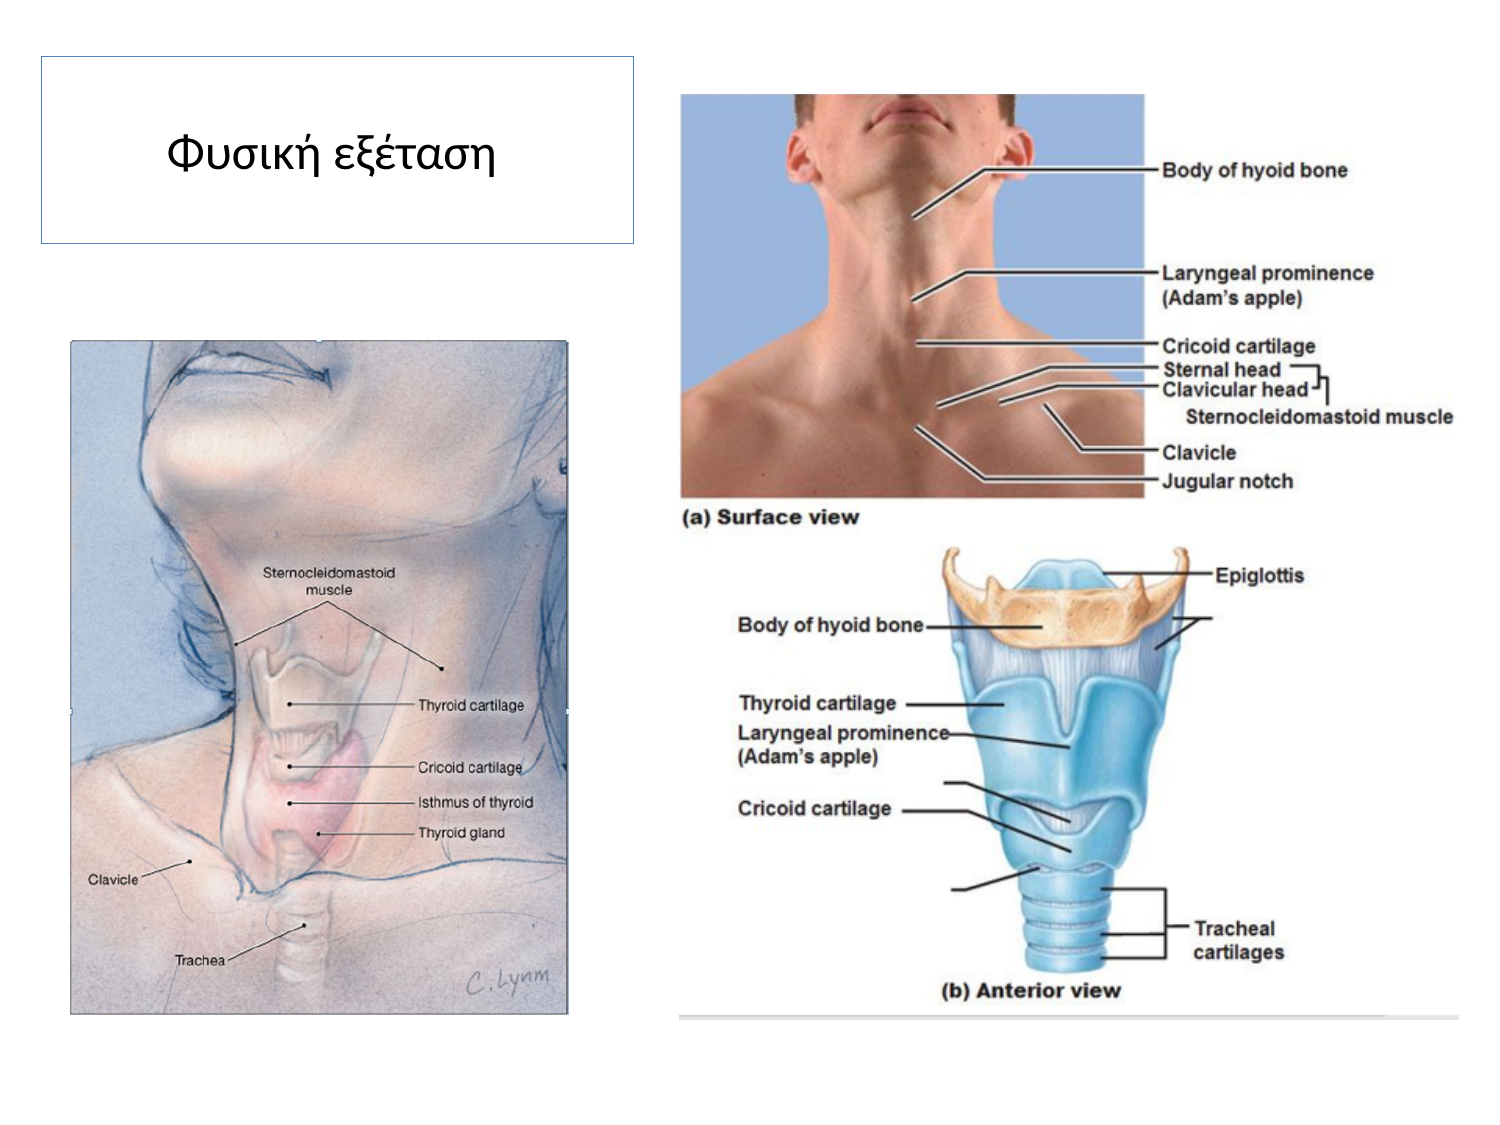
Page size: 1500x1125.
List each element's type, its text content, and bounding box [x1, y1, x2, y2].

picture [678, 94, 1460, 1020]
picture [70, 340, 570, 1015]
title Φυσική εξέταση [41, 56, 634, 244]
